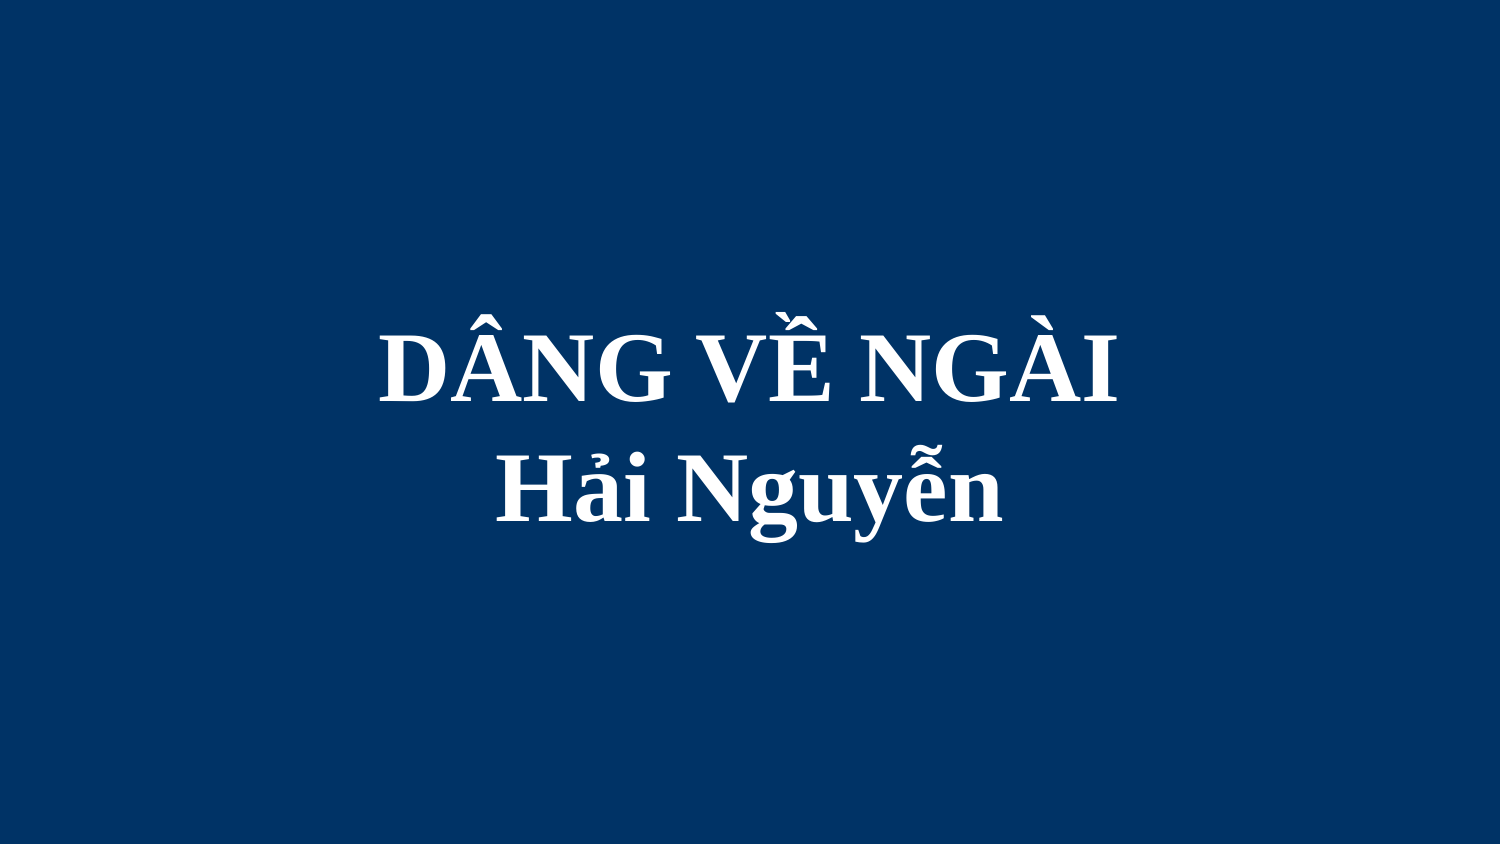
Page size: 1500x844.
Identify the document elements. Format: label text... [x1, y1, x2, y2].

title DÂNG VỀ NGÀI Hải Nguyễn [0, 0, 1500, 844]
